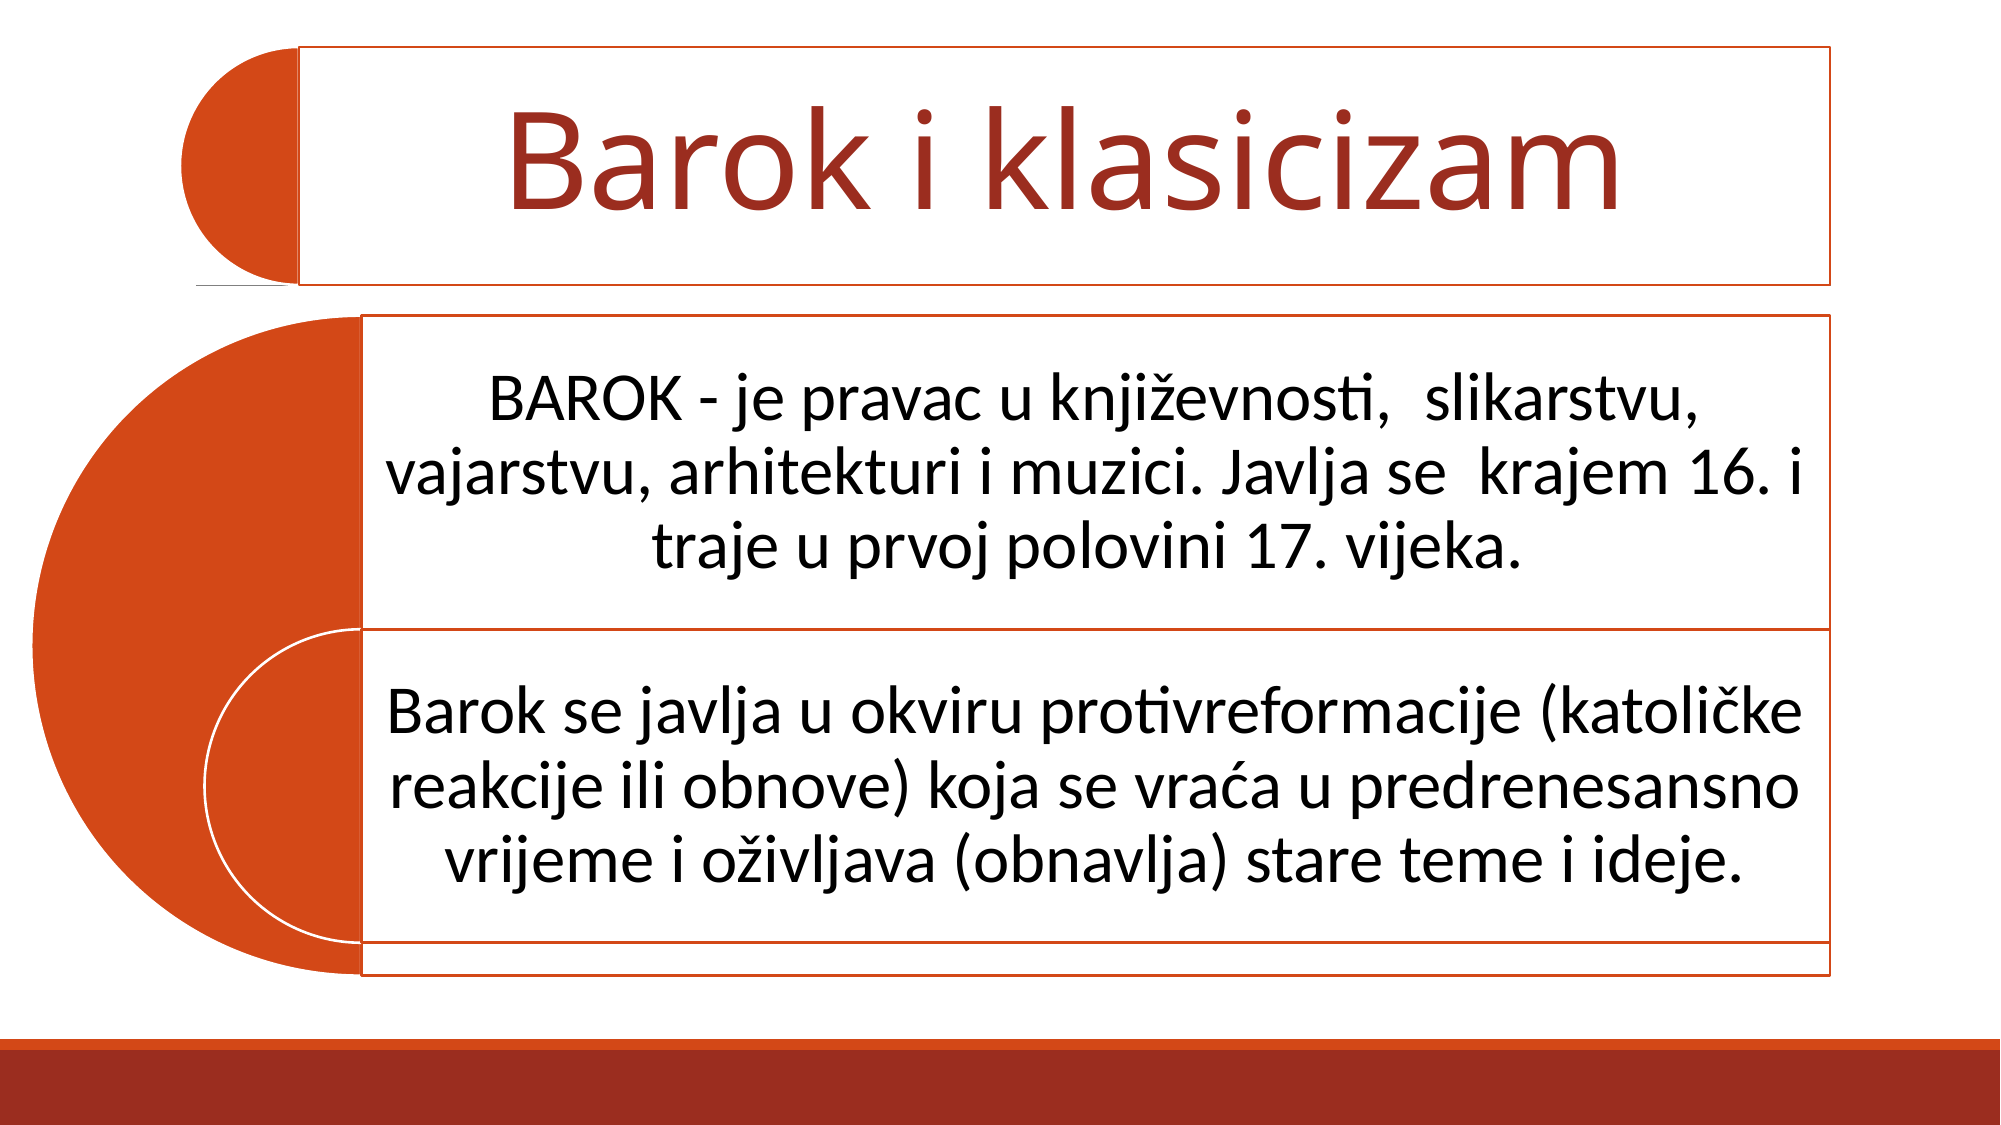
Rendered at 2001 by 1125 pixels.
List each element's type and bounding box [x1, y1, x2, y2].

text_box [179, 46, 1831, 286]
list [30, 315, 1831, 977]
